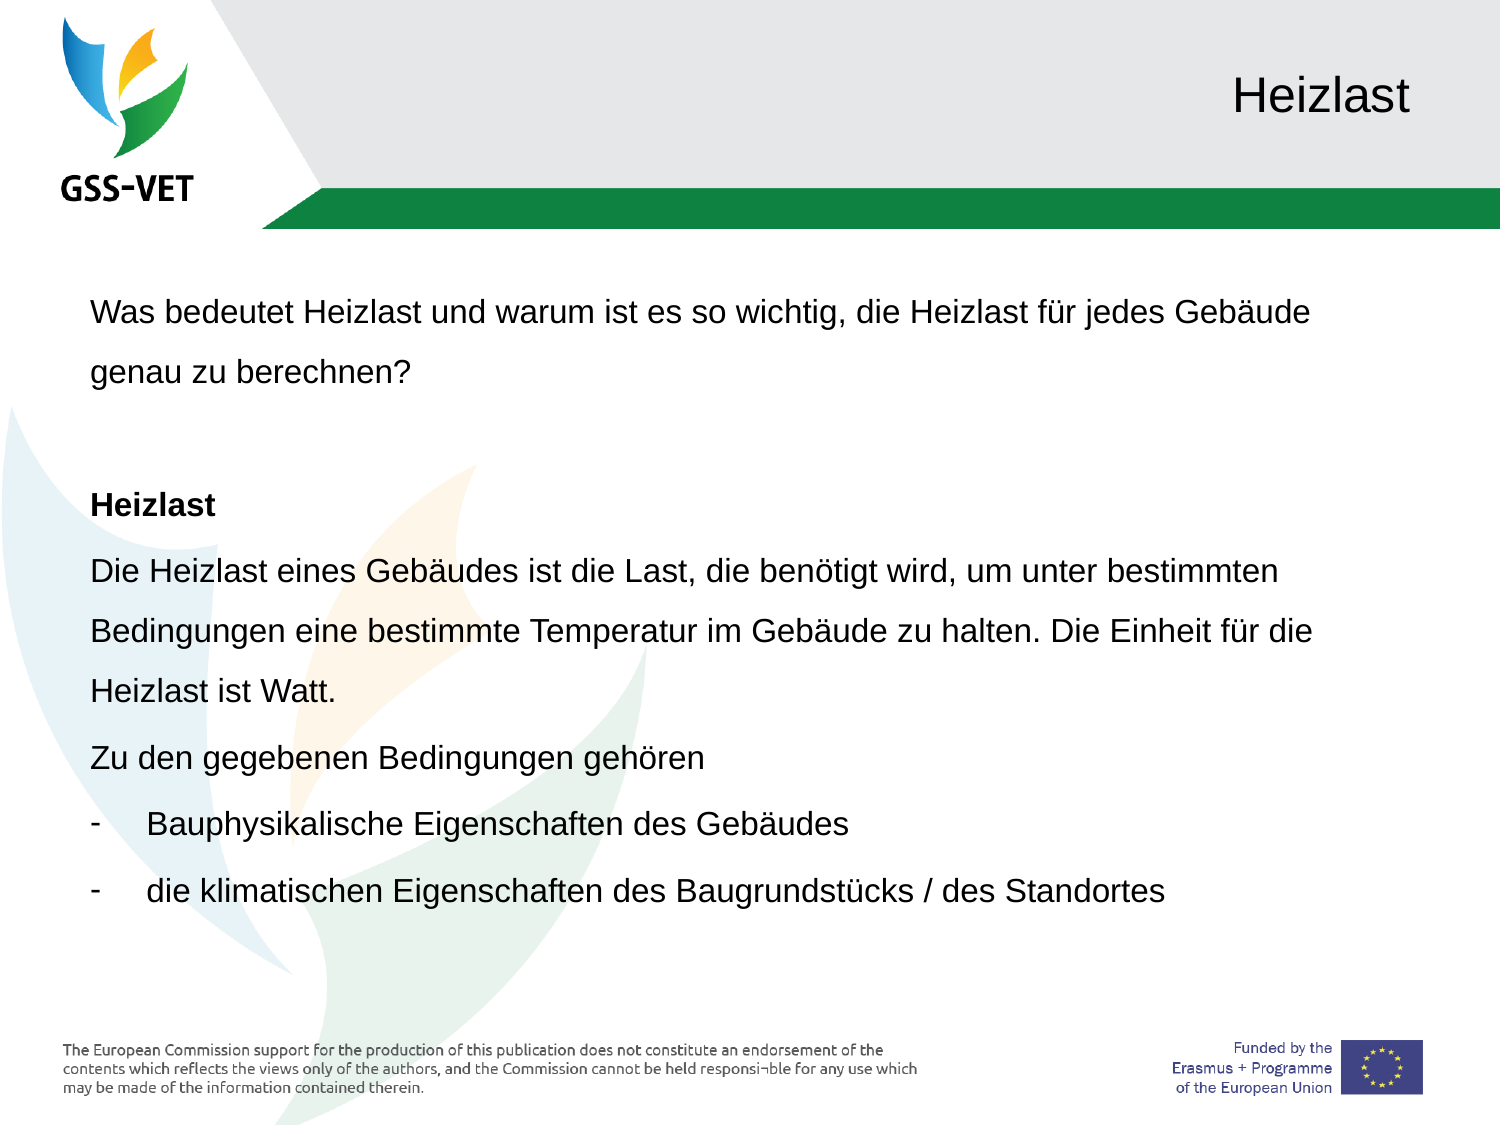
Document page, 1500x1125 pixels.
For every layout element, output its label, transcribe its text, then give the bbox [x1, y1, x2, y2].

title Heizlast [324, 0, 1425, 185]
list Was bedeutet Heizlast und warum ist es so wichtig, die Heizlast für jedes Gebäude genau zu berechnen? Heizlast Die Heizlast eines Gebäudes ist die Last, die benötigt wird, um unter bestimmten Bedingungen eine bestimmte Temperatur im Gebäude zu halten. Die Einheit für die Heizlast ist Watt. Zu den gegebenen Bedingungen gehören Bauphysikalische Eigenschaften des Gebäudes die klimatischen Eigenschaften des Baugrundstücks / des Standortes [75, 262, 1425, 1005]
picture [0, 0, 1500, 1125]
